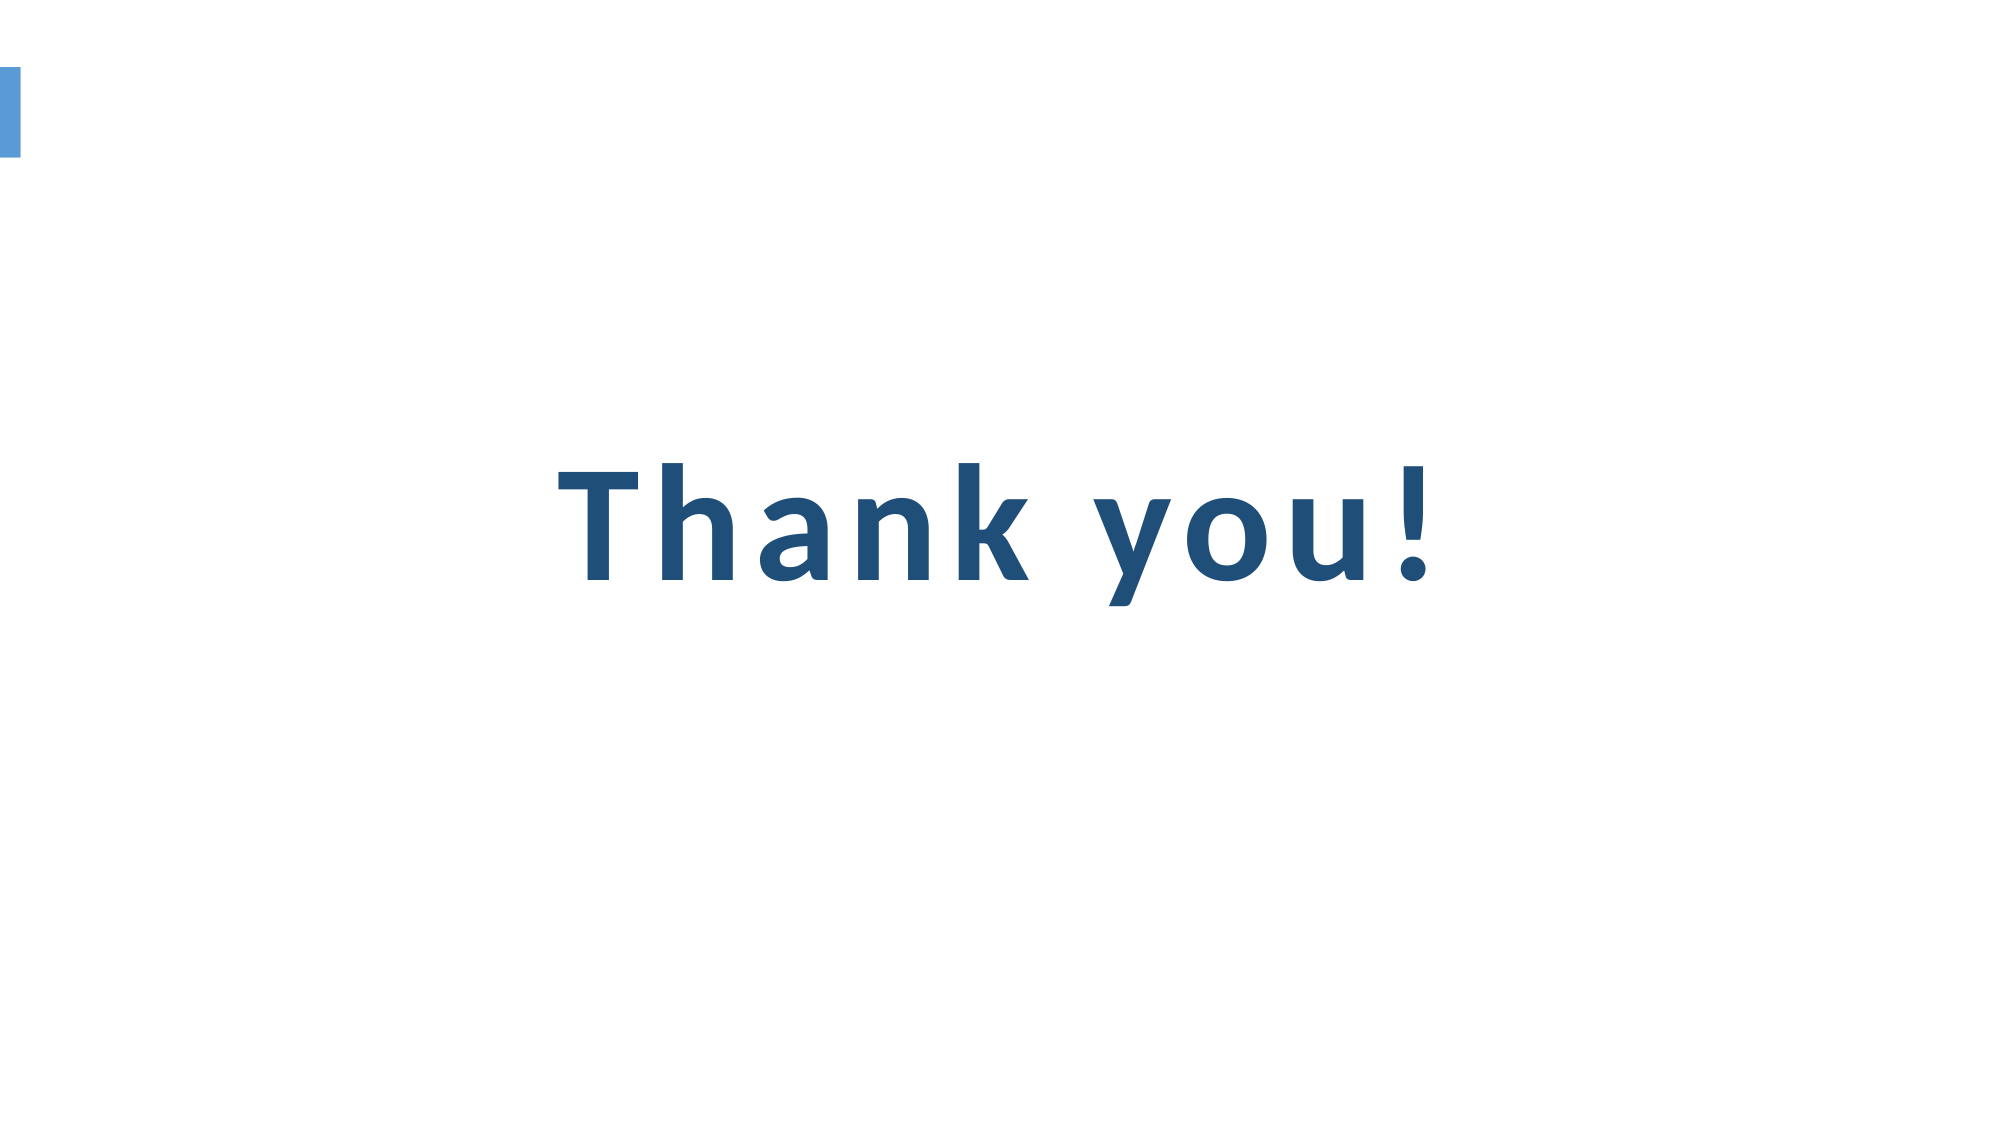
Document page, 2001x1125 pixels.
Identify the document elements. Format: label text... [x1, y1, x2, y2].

text_box Thank you! [0, 406, 2000, 622]
